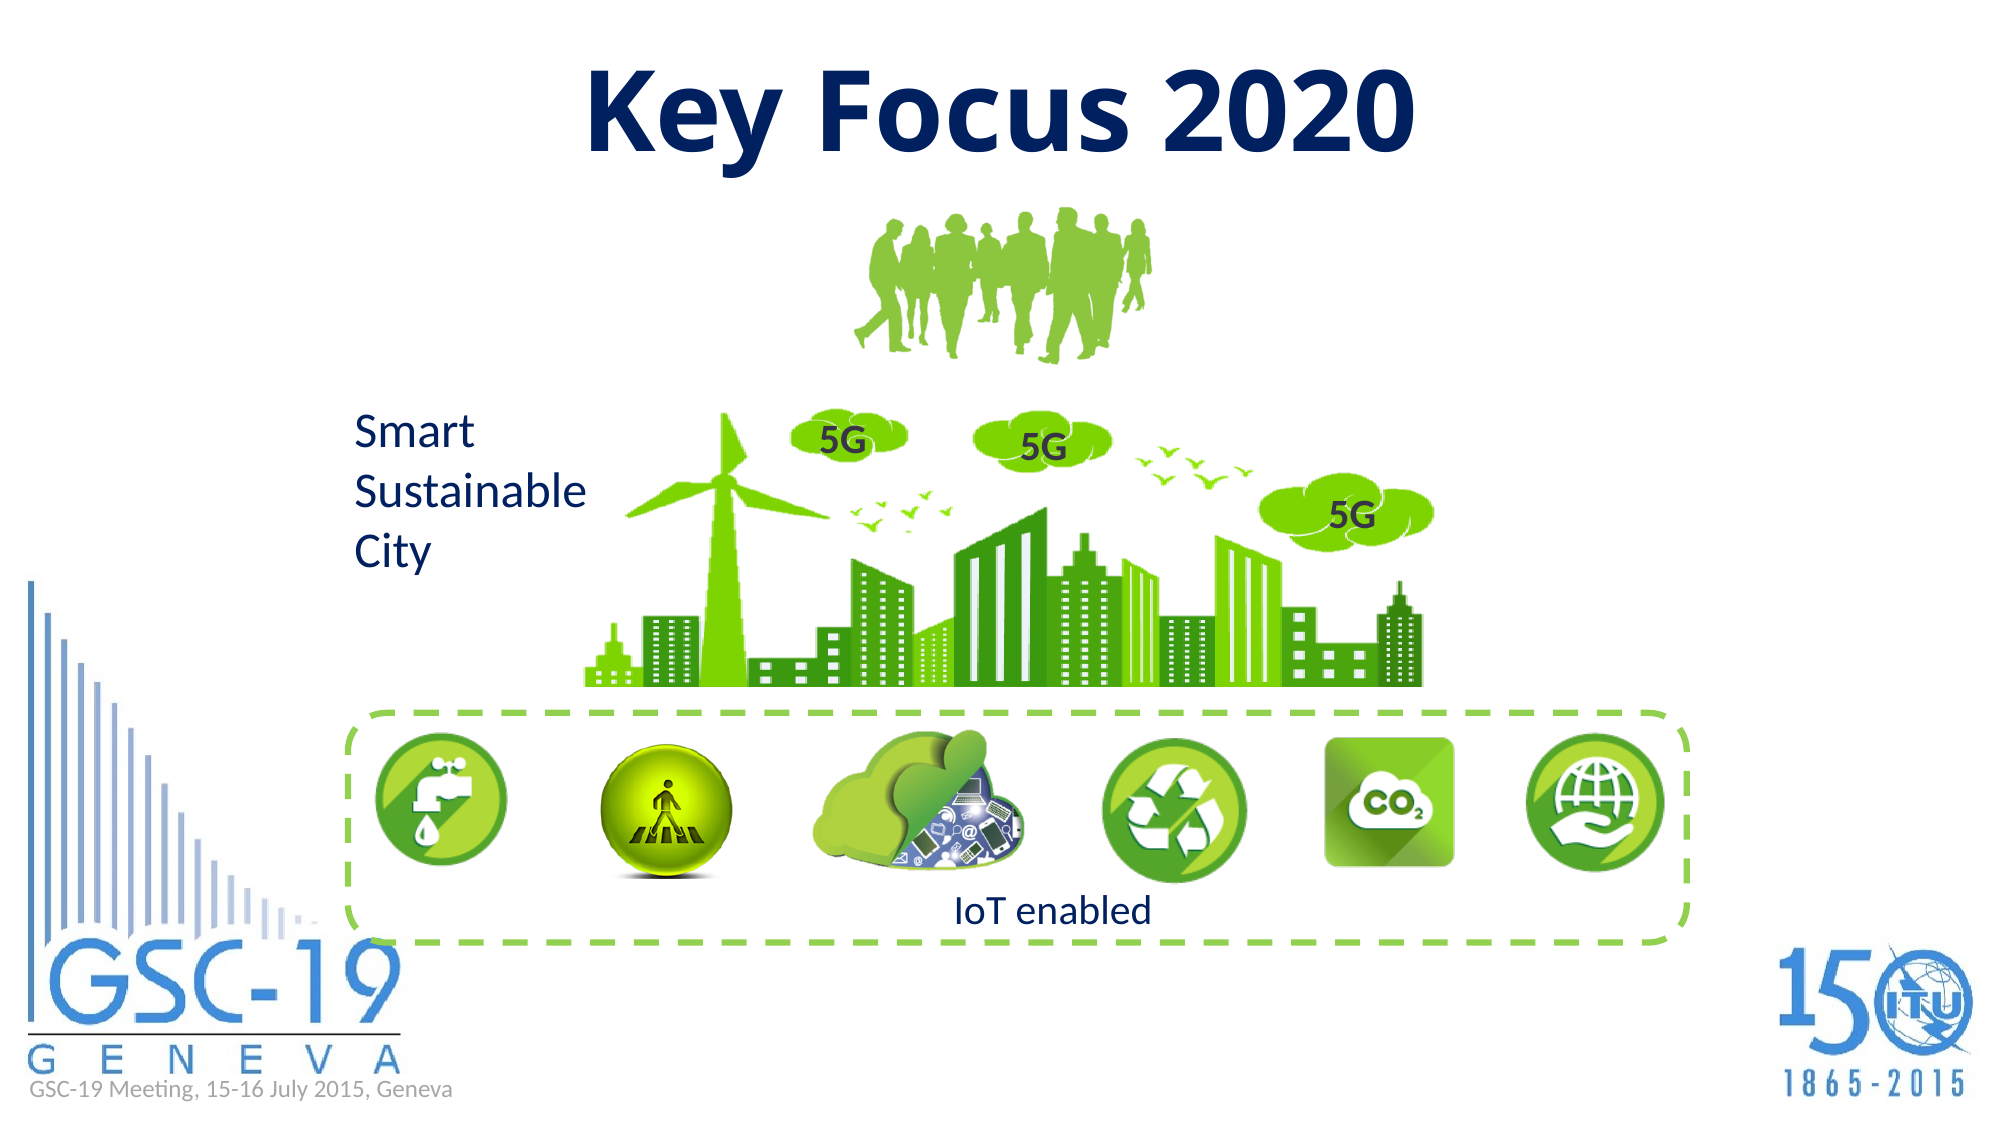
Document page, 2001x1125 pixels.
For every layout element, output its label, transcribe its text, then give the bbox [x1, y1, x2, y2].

picture [568, 199, 1443, 687]
picture [19, 567, 416, 1084]
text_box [803, 404, 1392, 545]
text_box Smart Sustainable City [339, 389, 615, 585]
text_box Key Focus 2020 [137, 24, 1863, 183]
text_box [347, 712, 1687, 943]
picture [1766, 936, 1986, 1107]
